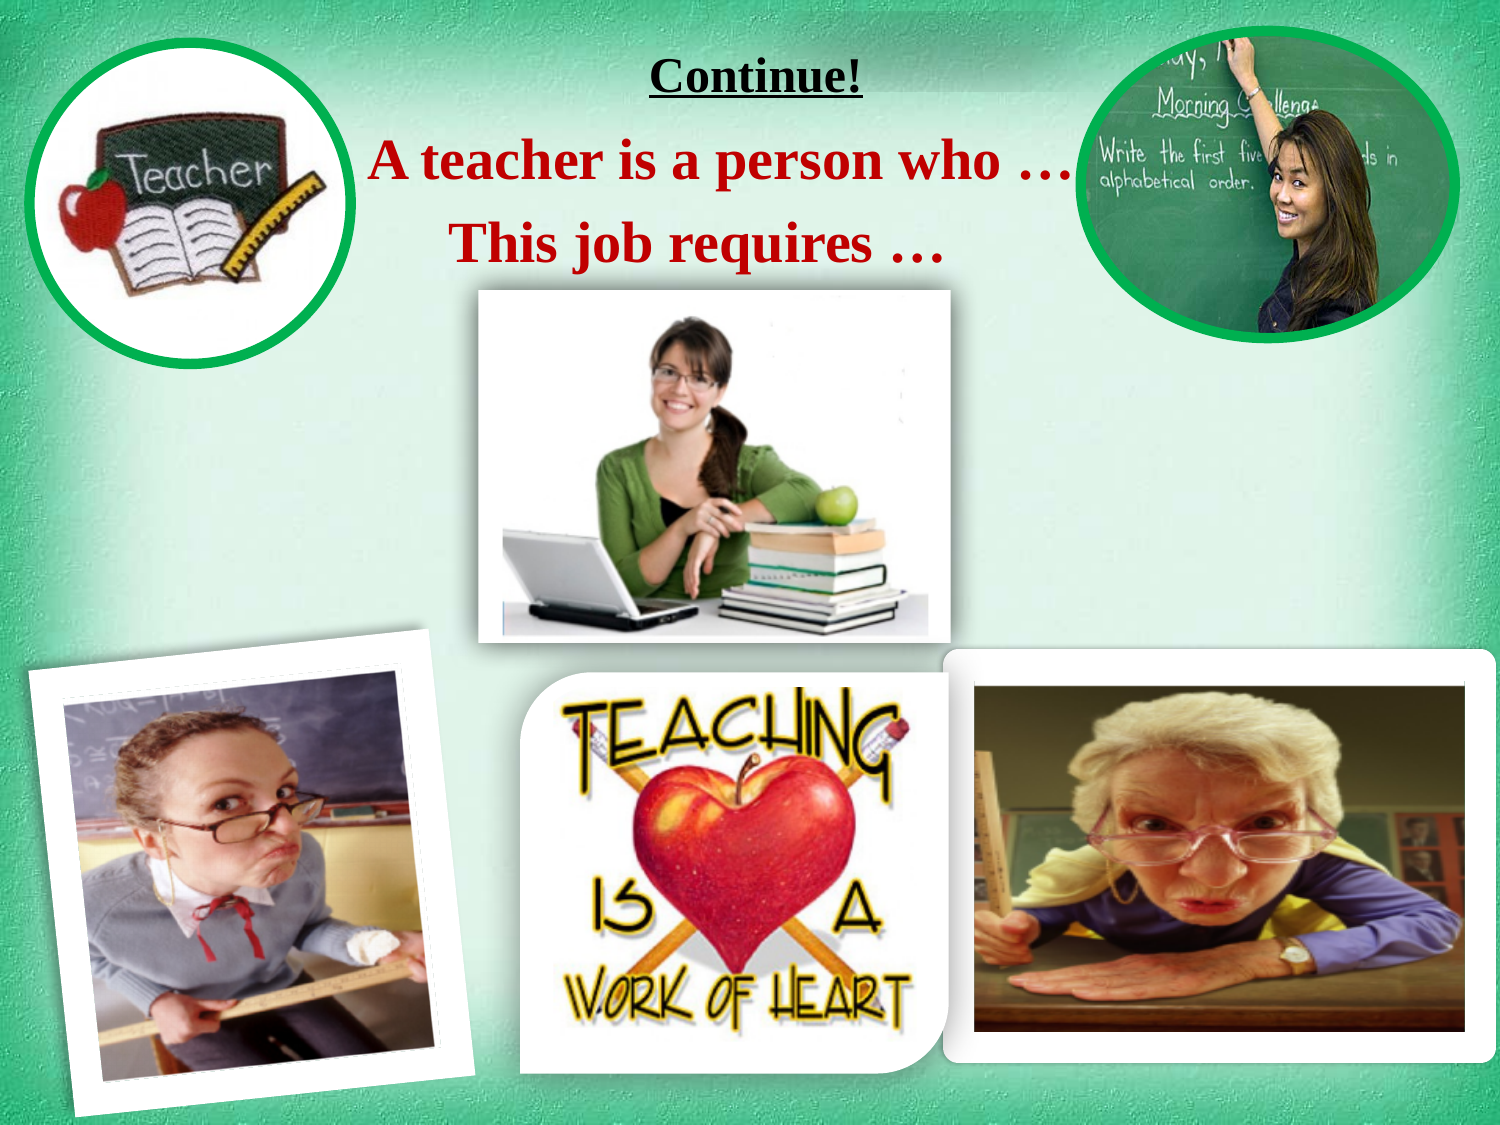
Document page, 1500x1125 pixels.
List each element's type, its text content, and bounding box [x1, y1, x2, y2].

picture [0, 0, 1500, 1125]
text_box This job requires … [433, 196, 962, 281]
text_box A teacher is a person who … [355, 113, 1075, 199]
text_box Continue! [527, 35, 985, 110]
